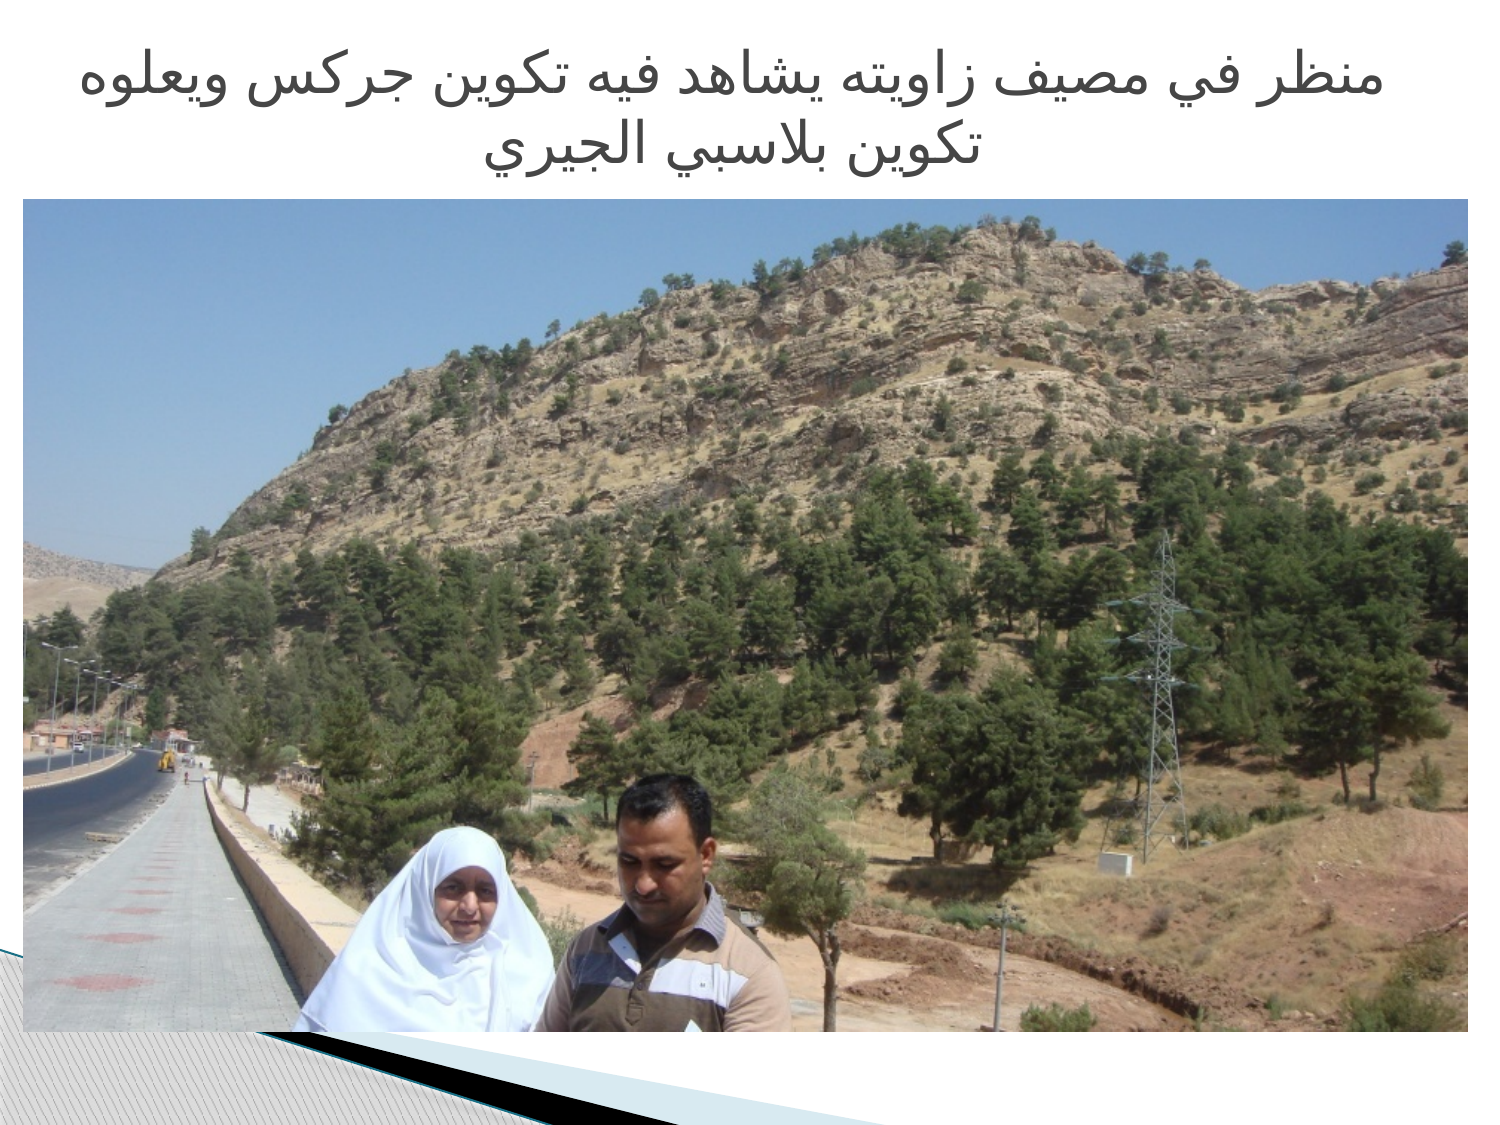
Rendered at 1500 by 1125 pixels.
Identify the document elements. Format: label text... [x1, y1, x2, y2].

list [23, 198, 1468, 1032]
title منظر في مصيف زاويته يشاهد فيه تكوين جركس ويعلوه تكوين بلاسبي الجيري [58, 46, 1409, 198]
